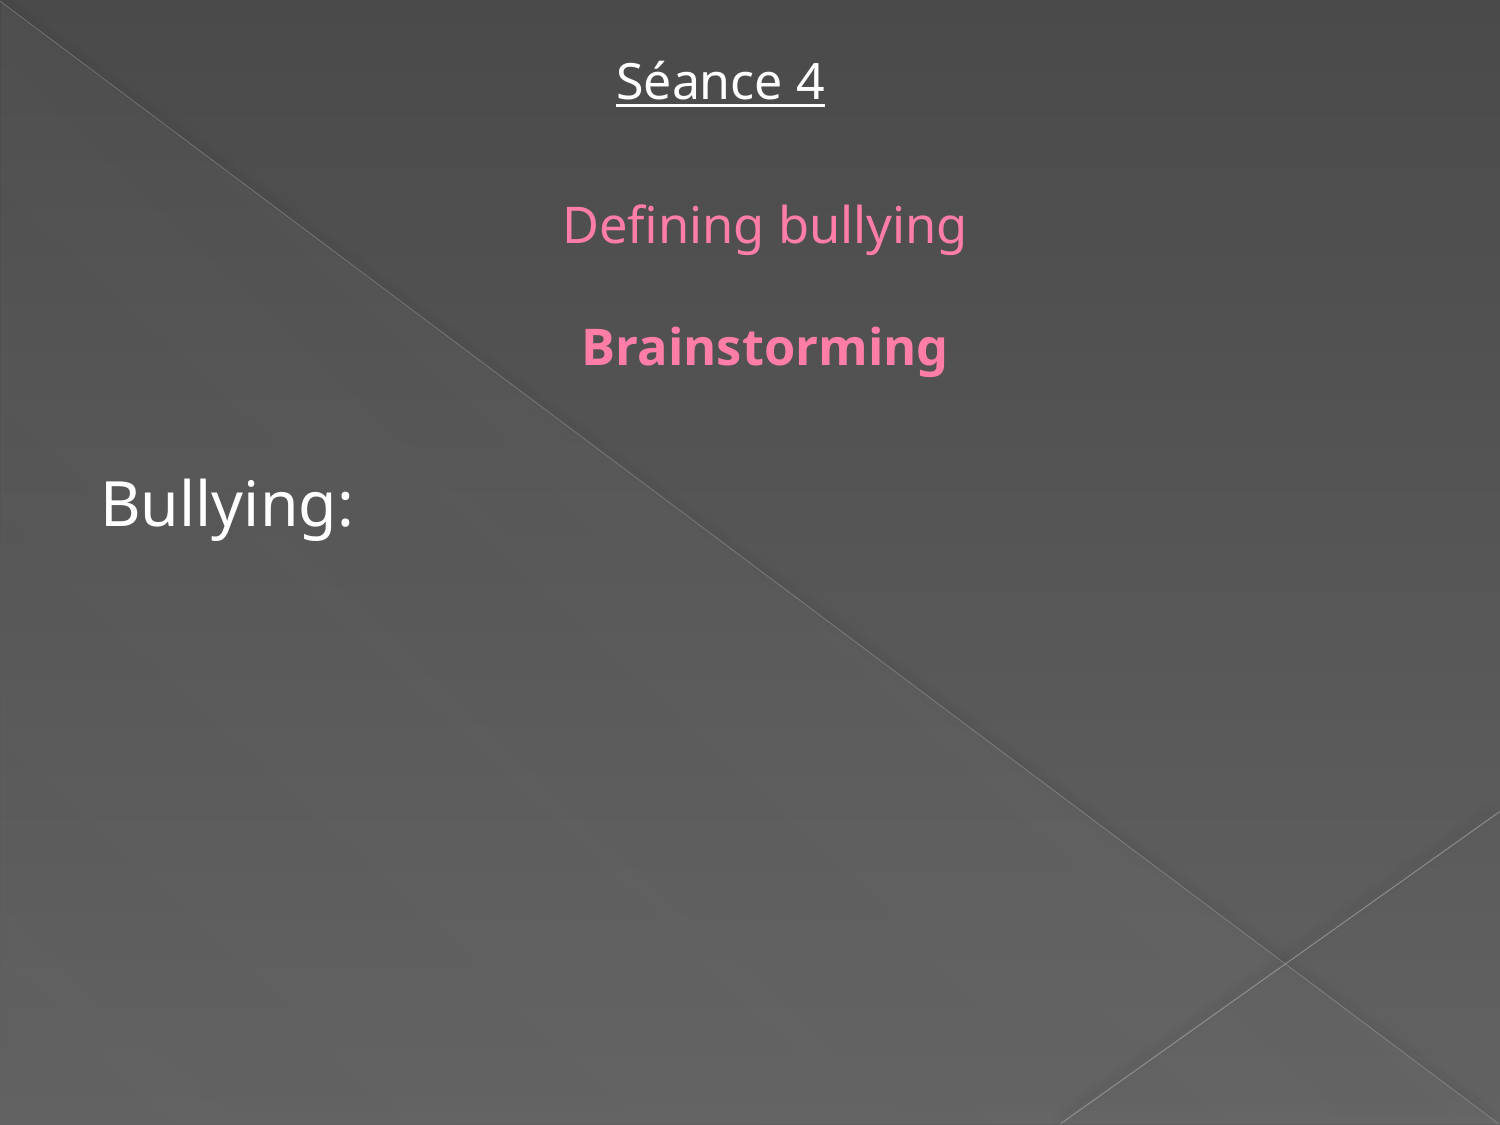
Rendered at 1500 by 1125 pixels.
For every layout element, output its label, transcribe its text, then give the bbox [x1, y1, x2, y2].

title Defining bullying Brainstorming [64, 184, 1415, 385]
list Bullying: [75, 456, 1425, 1059]
text_box Séance 4 [147, 42, 1294, 163]
